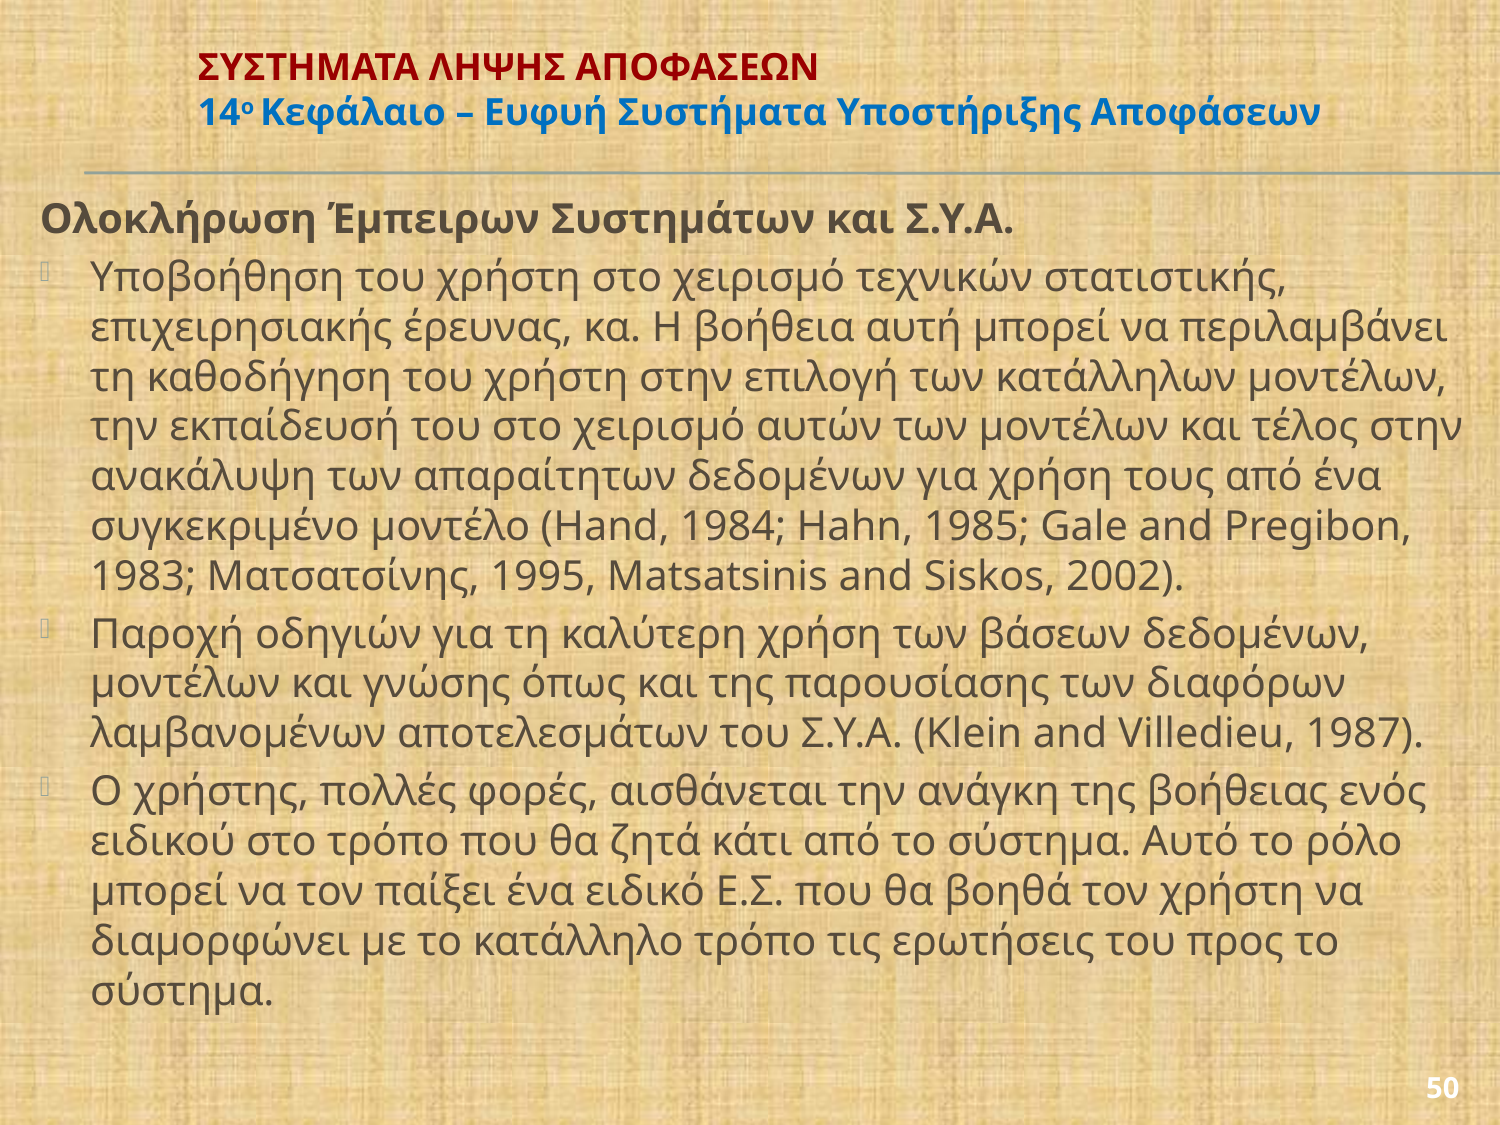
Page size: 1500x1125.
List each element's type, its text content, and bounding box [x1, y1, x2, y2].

list Ολοκλήρωση Έμπειρων Συστημάτων και Σ.Υ.Α. Υποβοήθηση του χρήστη στο χειρισμό τεχνικών στατιστικής, επιχειρησιακής έρευνας, κα. Η βοήθεια αυτή μπορεί να περιλαμβάνει τη καθοδήγηση του χρήστη στην επιλογή των κατάλληλων μοντέλων, την εκπαίδευσή του στο χειρισμό αυτών των μοντέλων και τέλος στην ανακάλυψη των απαραίτητων δεδομένων για χρήση τους από ένα συγκεκριμένο μοντέλο (Hand, 1984; Hahn, 1985; Gale and Pregibon, 1983; Ματσατσίνης, 1995, Matsatsinis and Siskos, 2002). Παροχή οδηγιών για τη καλύτερη χρήση των βάσεων δεδομένων, μοντέλων και γνώσης όπως και της παρουσίασης των διαφόρων λαμβανομένων αποτελεσμάτων του Σ.Υ.Α. (Klein and Villedieu, 1987). Ο χρήστης, πολλές φορές, αισθάνεται την ανάγκη της βοήθειας ενός ειδικού στο τρόπο που θα ζητά κάτι από το σύστημα. Αυτό το ρόλο μπορεί να τον παίξει ένα ειδικό Ε.Σ. που θα βοηθά τον χρήστη να διαμορφώνει με το κατάλληλο τρόπο τις ερωτήσεις του προς το σύστημα. [24, 184, 1483, 1059]
picture [0, 0, 1500, 1125]
title ΣΥΣΤΗΜΑΤΑ ΛΗΨΗΣ ΑΠΟΦΑΣΕΩΝ 14ο Κεφάλαιο – Ευφυή Συστήματα Υποστήριξης Αποφάσεων [183, 19, 1416, 157]
slide_number 50 [1350, 1061, 1475, 1103]
